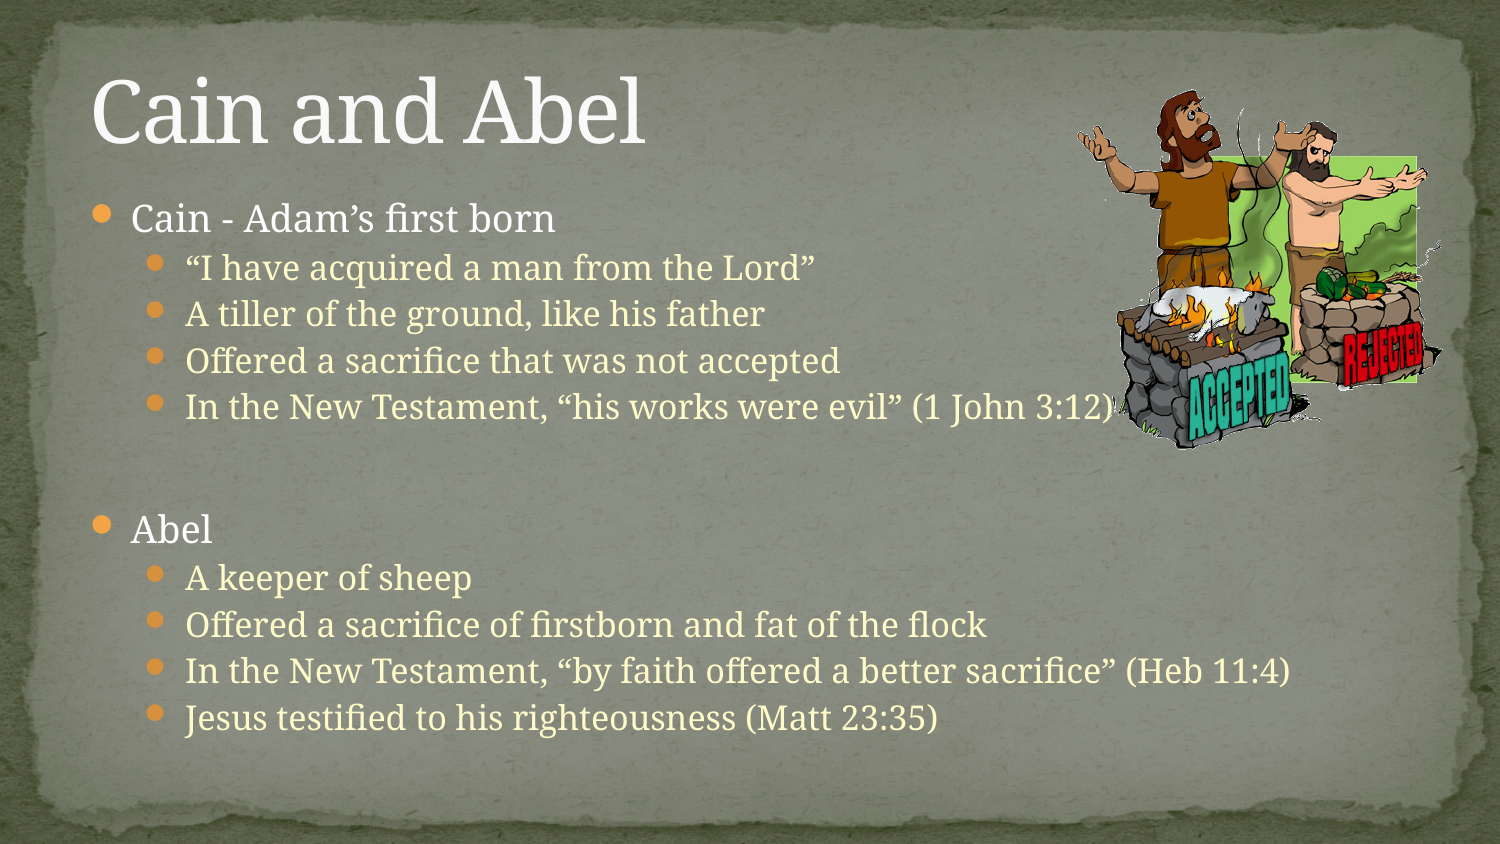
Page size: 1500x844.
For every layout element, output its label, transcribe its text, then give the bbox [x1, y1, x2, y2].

picture [1072, 84, 1448, 460]
list Cain - Adam’s first born “I have acquired a man from the Lord” A tiller of the ground, like his father Offered a sacrifice that was not accepted In the New Testament, “his works were evil” (1 John 3:12) Abel A keeper of sheep Offered a sacrifice of firstborn and fat of the flock In the New Testament, “by faith offered a better sacrifice” (Heb 11:4) Jesus testified to his righteousness (Matt 23:35) [75, 187, 1425, 750]
title Cain and Abel [74, 18, 1425, 169]
